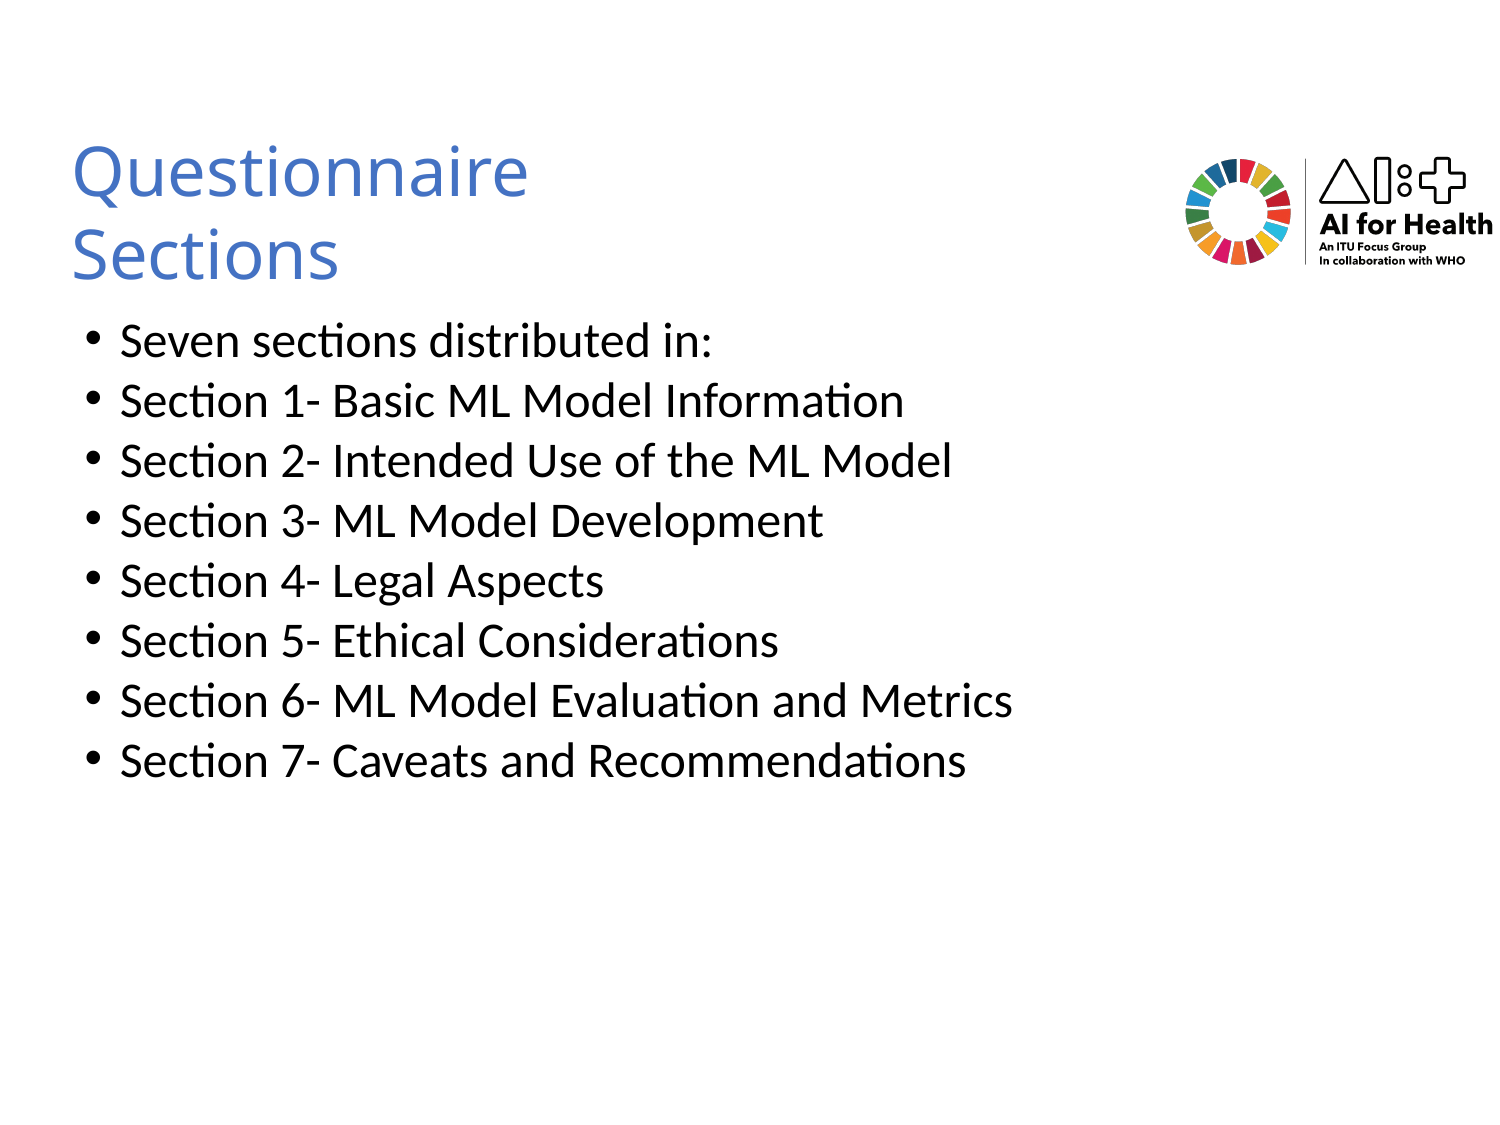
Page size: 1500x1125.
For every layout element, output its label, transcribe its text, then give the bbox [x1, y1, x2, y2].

text_box [1179, 140, 1500, 279]
text_box Seven sections distributed in: Section 1- Basic ML Model Information Section 2- Intended Use of the ML Model Section 3- ML Model Development Section 4- Legal Aspects Section 5- Ethical Considerations Section 6- ML Model Evaluation and Metrics Section 7- Caveats and Recommendations [69, 299, 1454, 795]
title Questionnaire Sections [70, 115, 751, 299]
